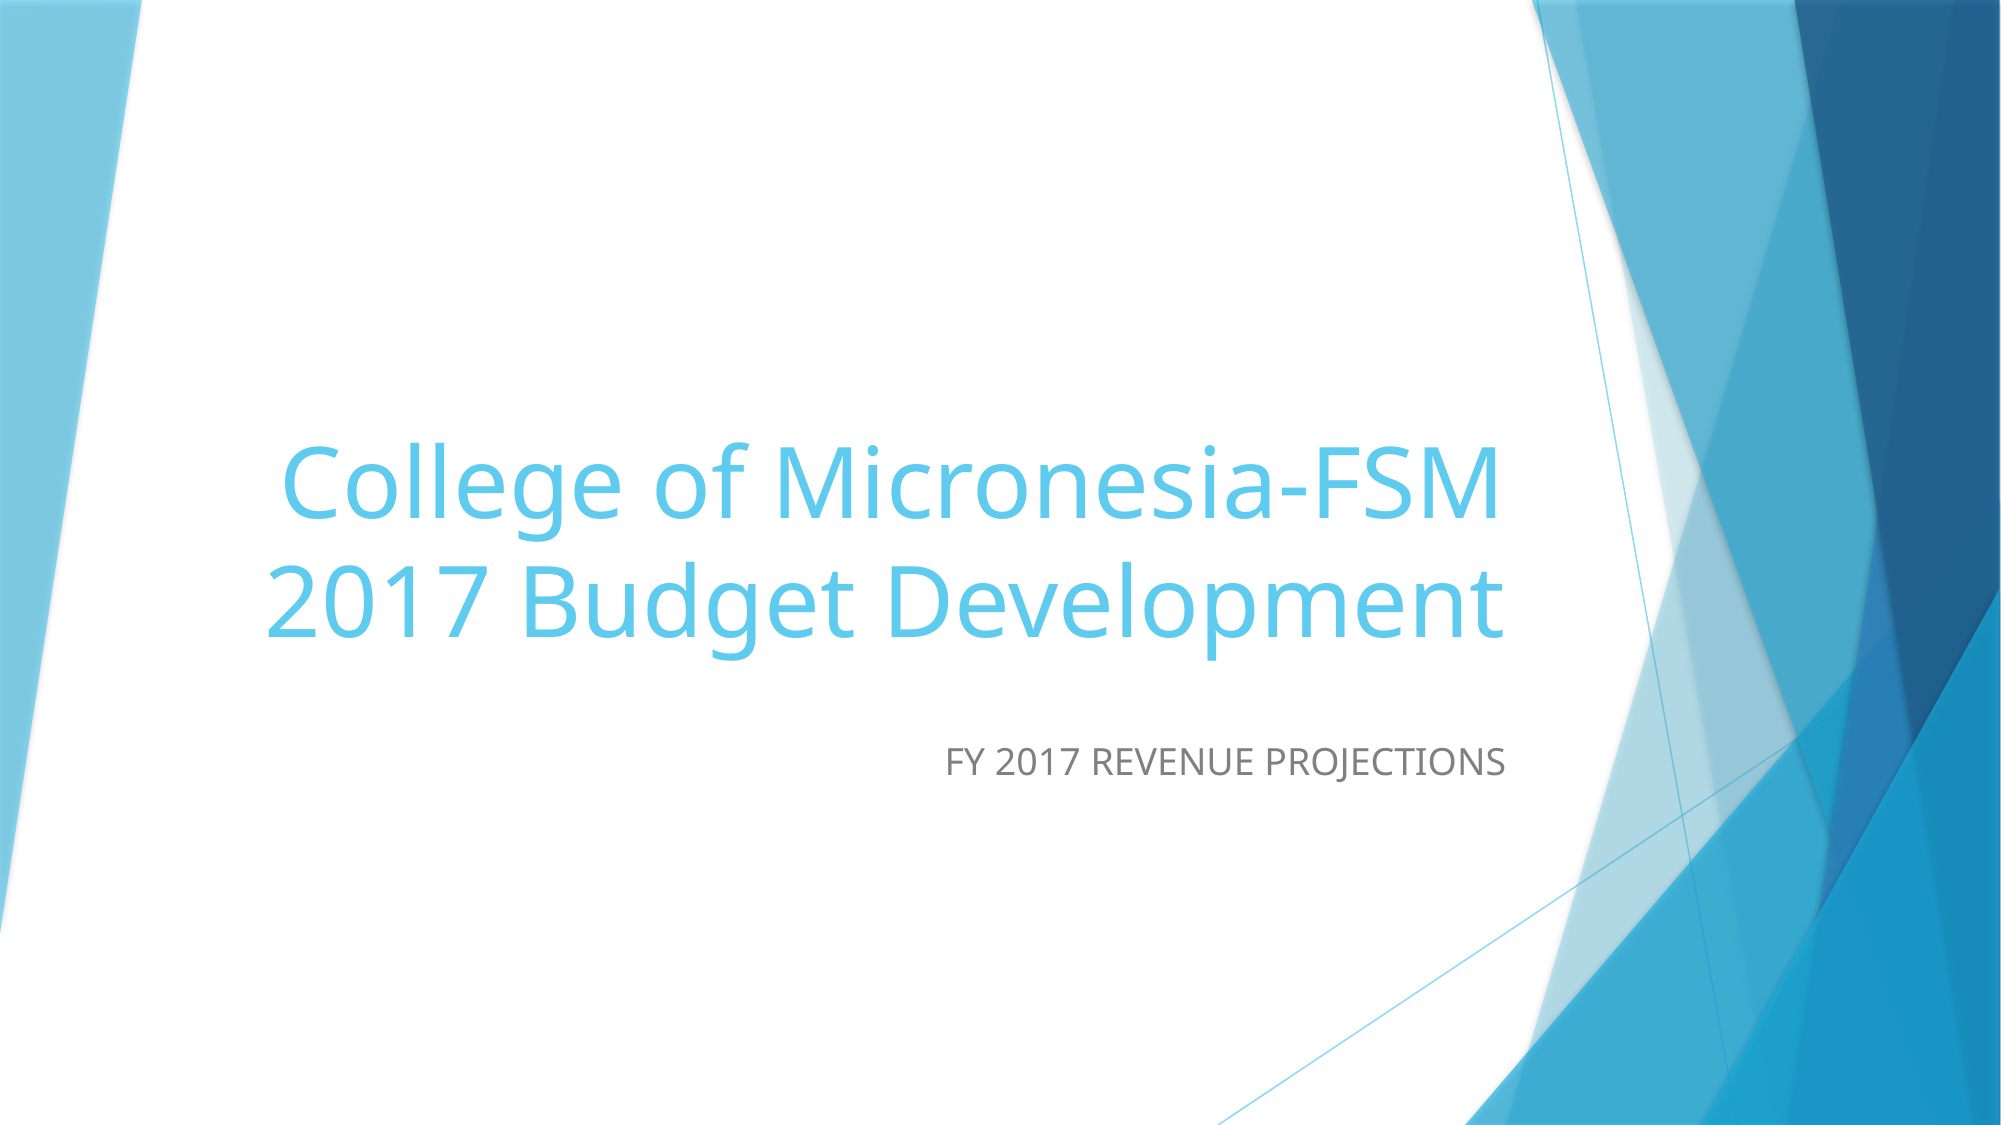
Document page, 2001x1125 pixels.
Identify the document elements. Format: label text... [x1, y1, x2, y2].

title College of Micronesia-FSM 2017 Budget Development [247, 394, 1522, 664]
subtitle FY 2017 REVENUE PROJECTIONS [247, 664, 1522, 845]
